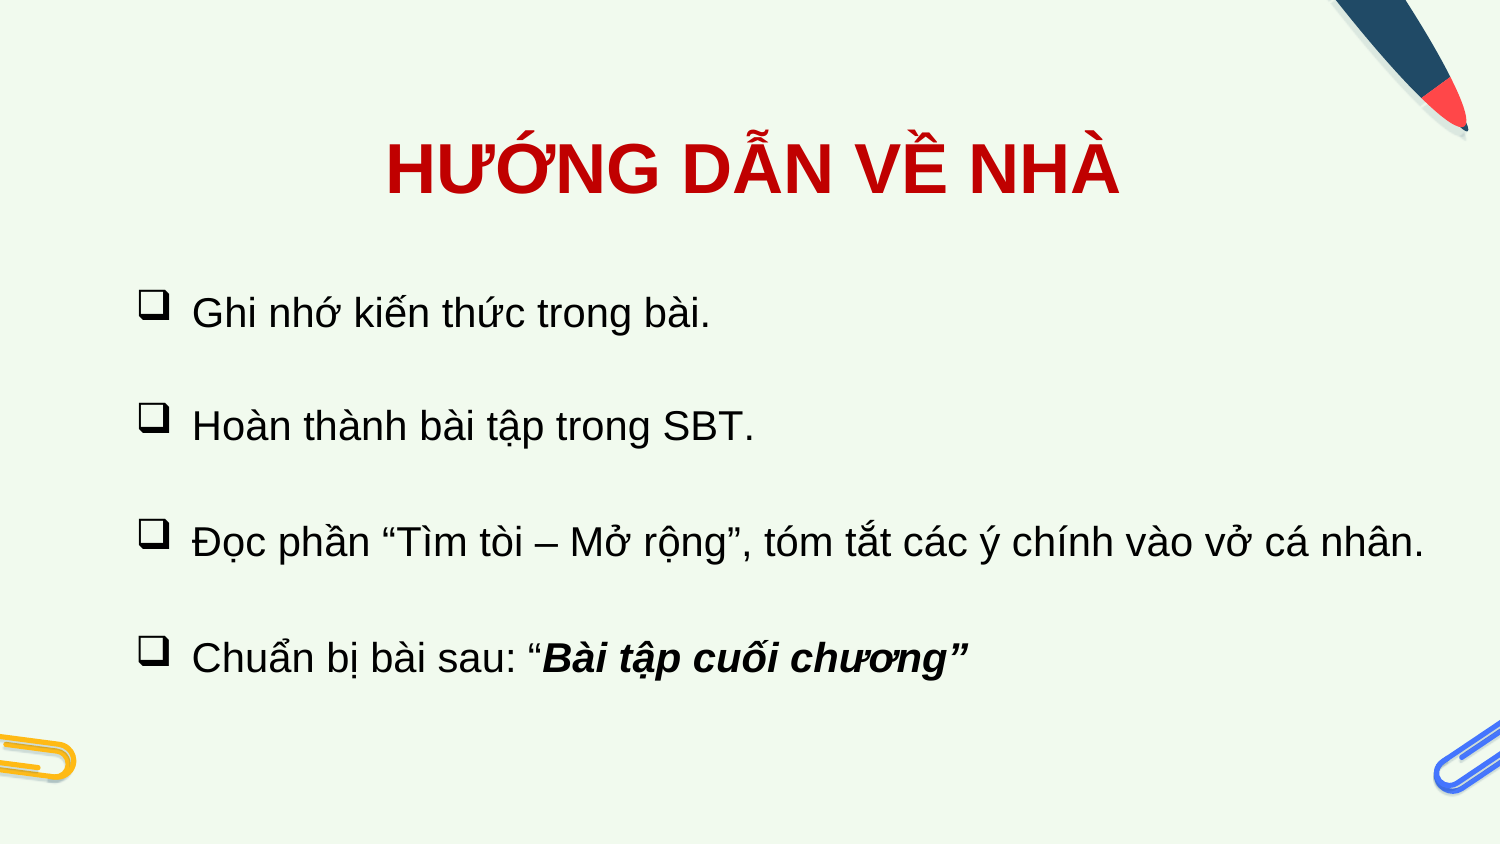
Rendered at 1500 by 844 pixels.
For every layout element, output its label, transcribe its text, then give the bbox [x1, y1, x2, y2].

text_box Ghi nhớ kiến thức trong bài. [120, 253, 784, 344]
text_box Chuẩn bị bài sau: “Bài tập cuối chương” [120, 598, 1298, 689]
text_box Hoàn thành bài tập trong SBT. [120, 366, 953, 456]
text_box HƯỚNG DẪN VỀ NHÀ [120, 107, 1387, 194]
text_box Đọc phần “Tìm tòi – Mở rộng”, tóm tắt các ý chính vào vở cá nhân. [120, 482, 1456, 573]
